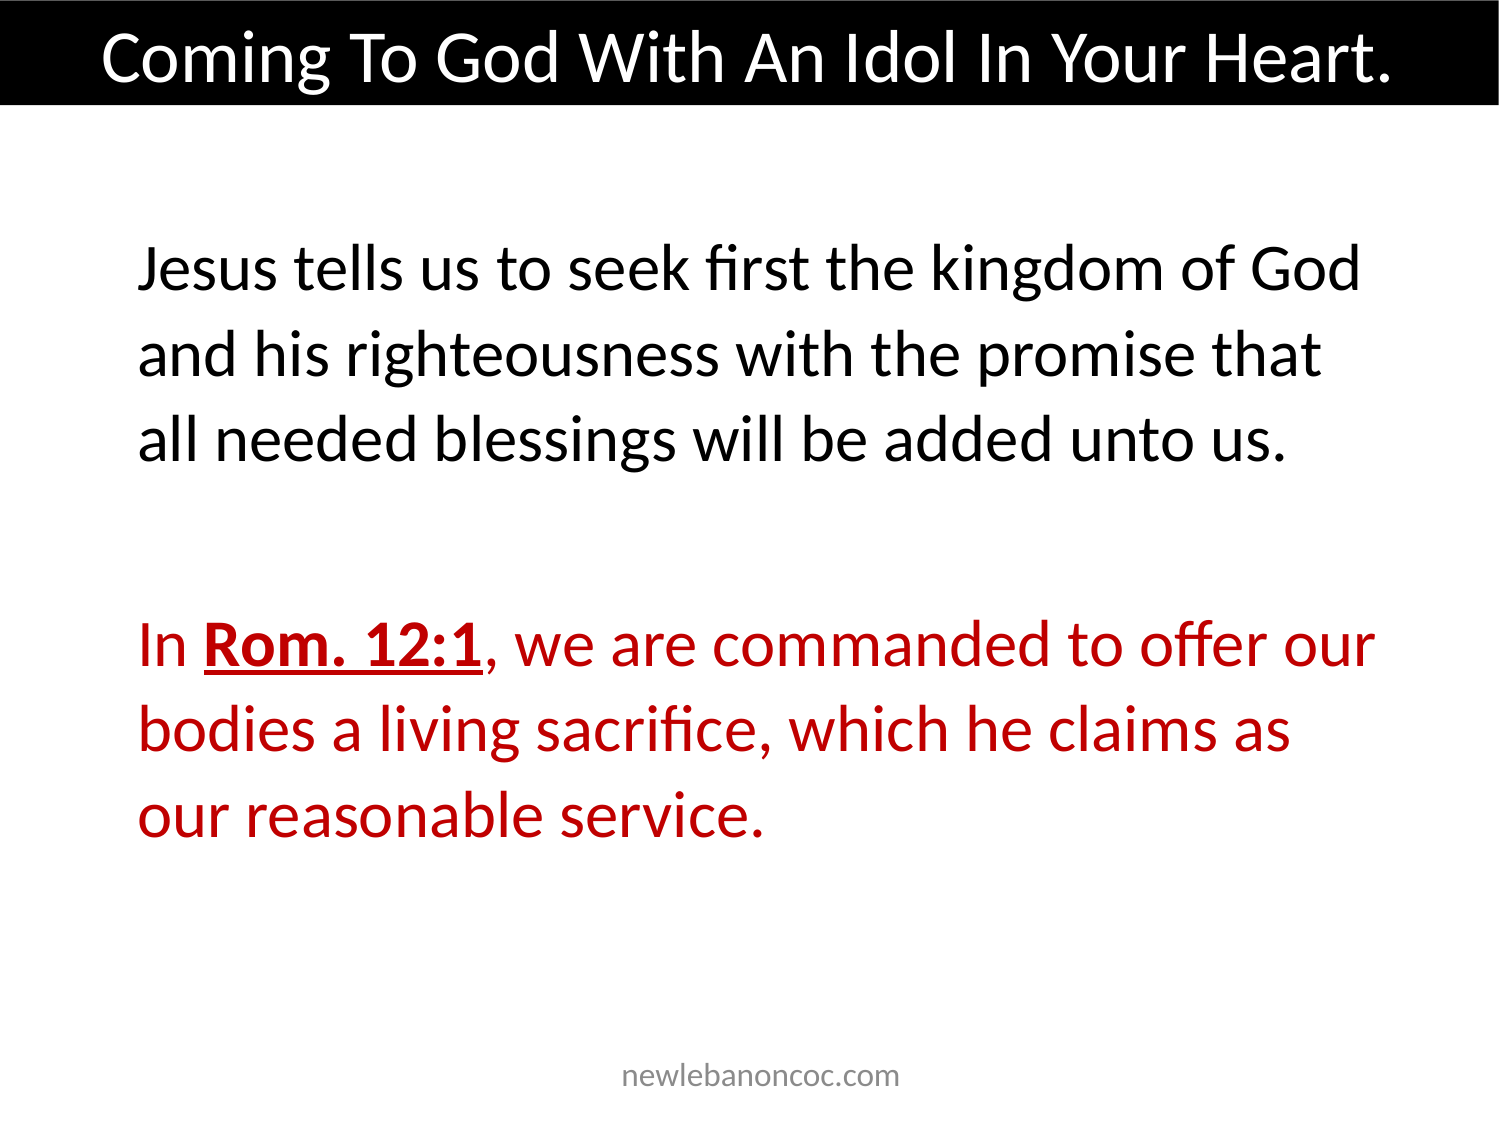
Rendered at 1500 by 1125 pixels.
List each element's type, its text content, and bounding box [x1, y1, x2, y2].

text_box Jesus tells us to seek first the kingdom of God and his righteousness with the promise that all needed blessings will be added unto us. In Rom. 12:1, we are commanded to offer our bodies a living sacrifice, which he claims as our reasonable service. [122, 211, 1409, 858]
text_box Coming To God With An Idol In Your Heart. [0, 0, 1499, 106]
footer newlebanoncoc.com [0, 1042, 1500, 1103]
